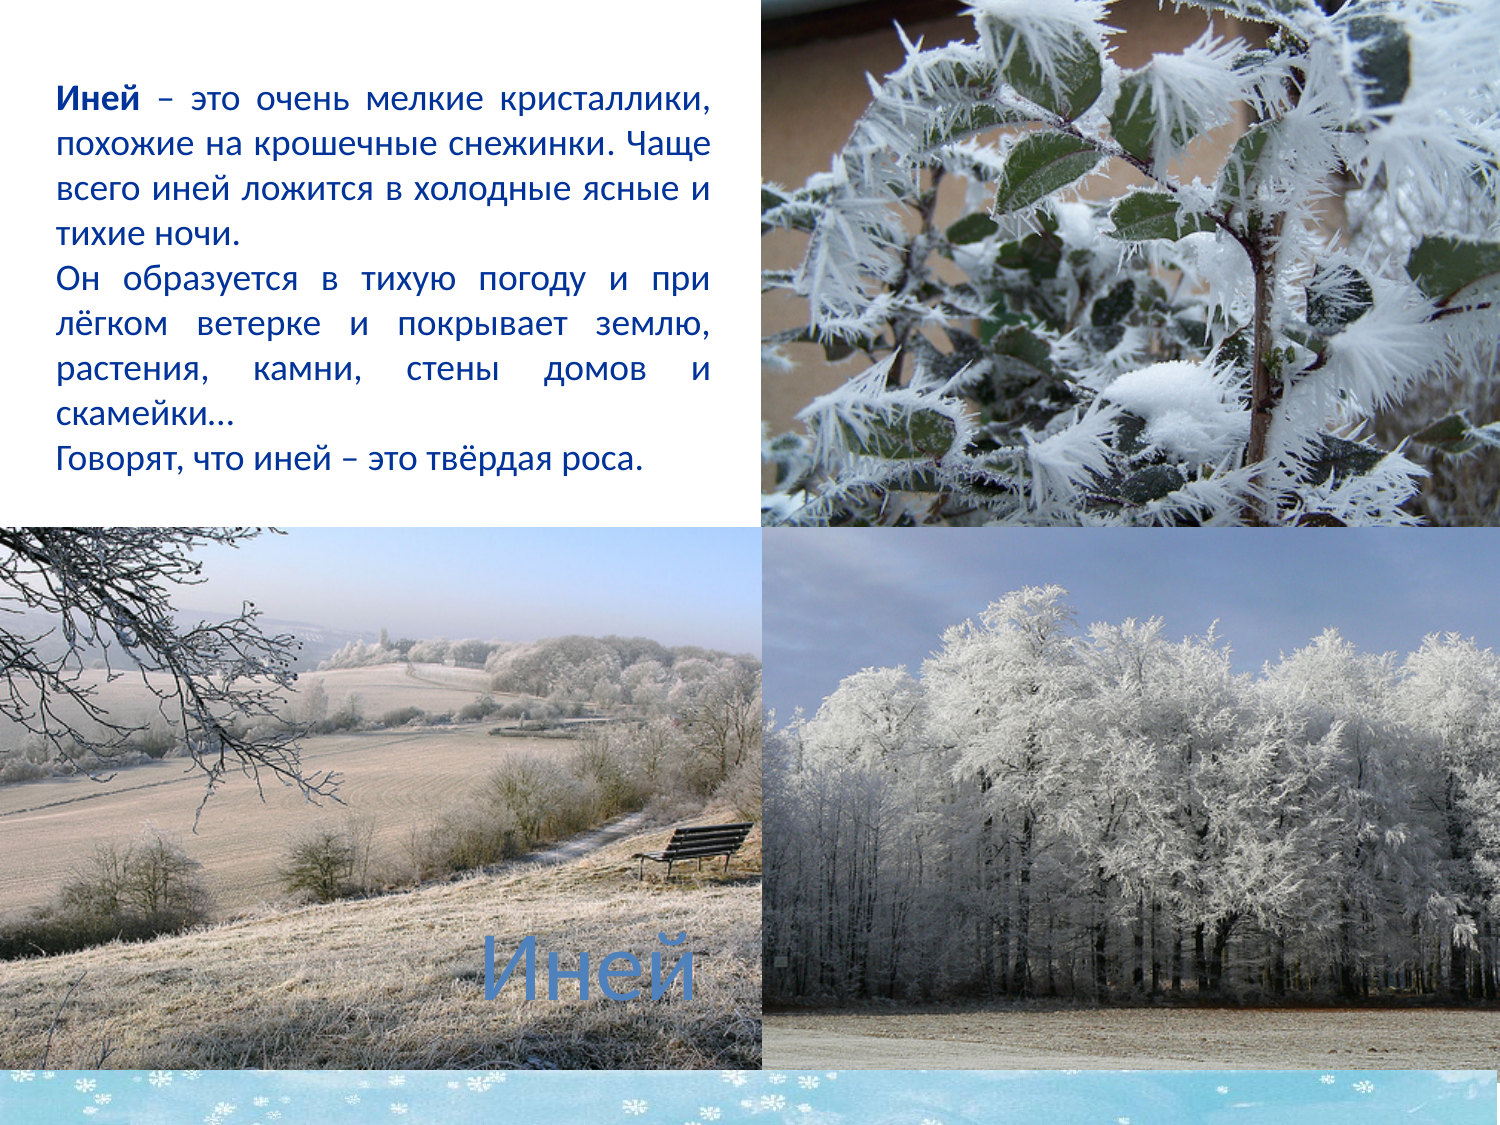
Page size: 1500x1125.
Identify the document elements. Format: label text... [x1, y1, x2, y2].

picture [0, 0, 1500, 1125]
text_box Иней – это очень мелкие кристаллики, похожие на крошечные снежинки. Чаще всего иней ложится в холодные ясные и тихие ночи. Он образуется в тихую погоду и при лёгком ветерке и покрывает землю, растения, камни, стены домов и скамейки… Говорят, что иней – это твёрдая роса. [41, 65, 727, 525]
